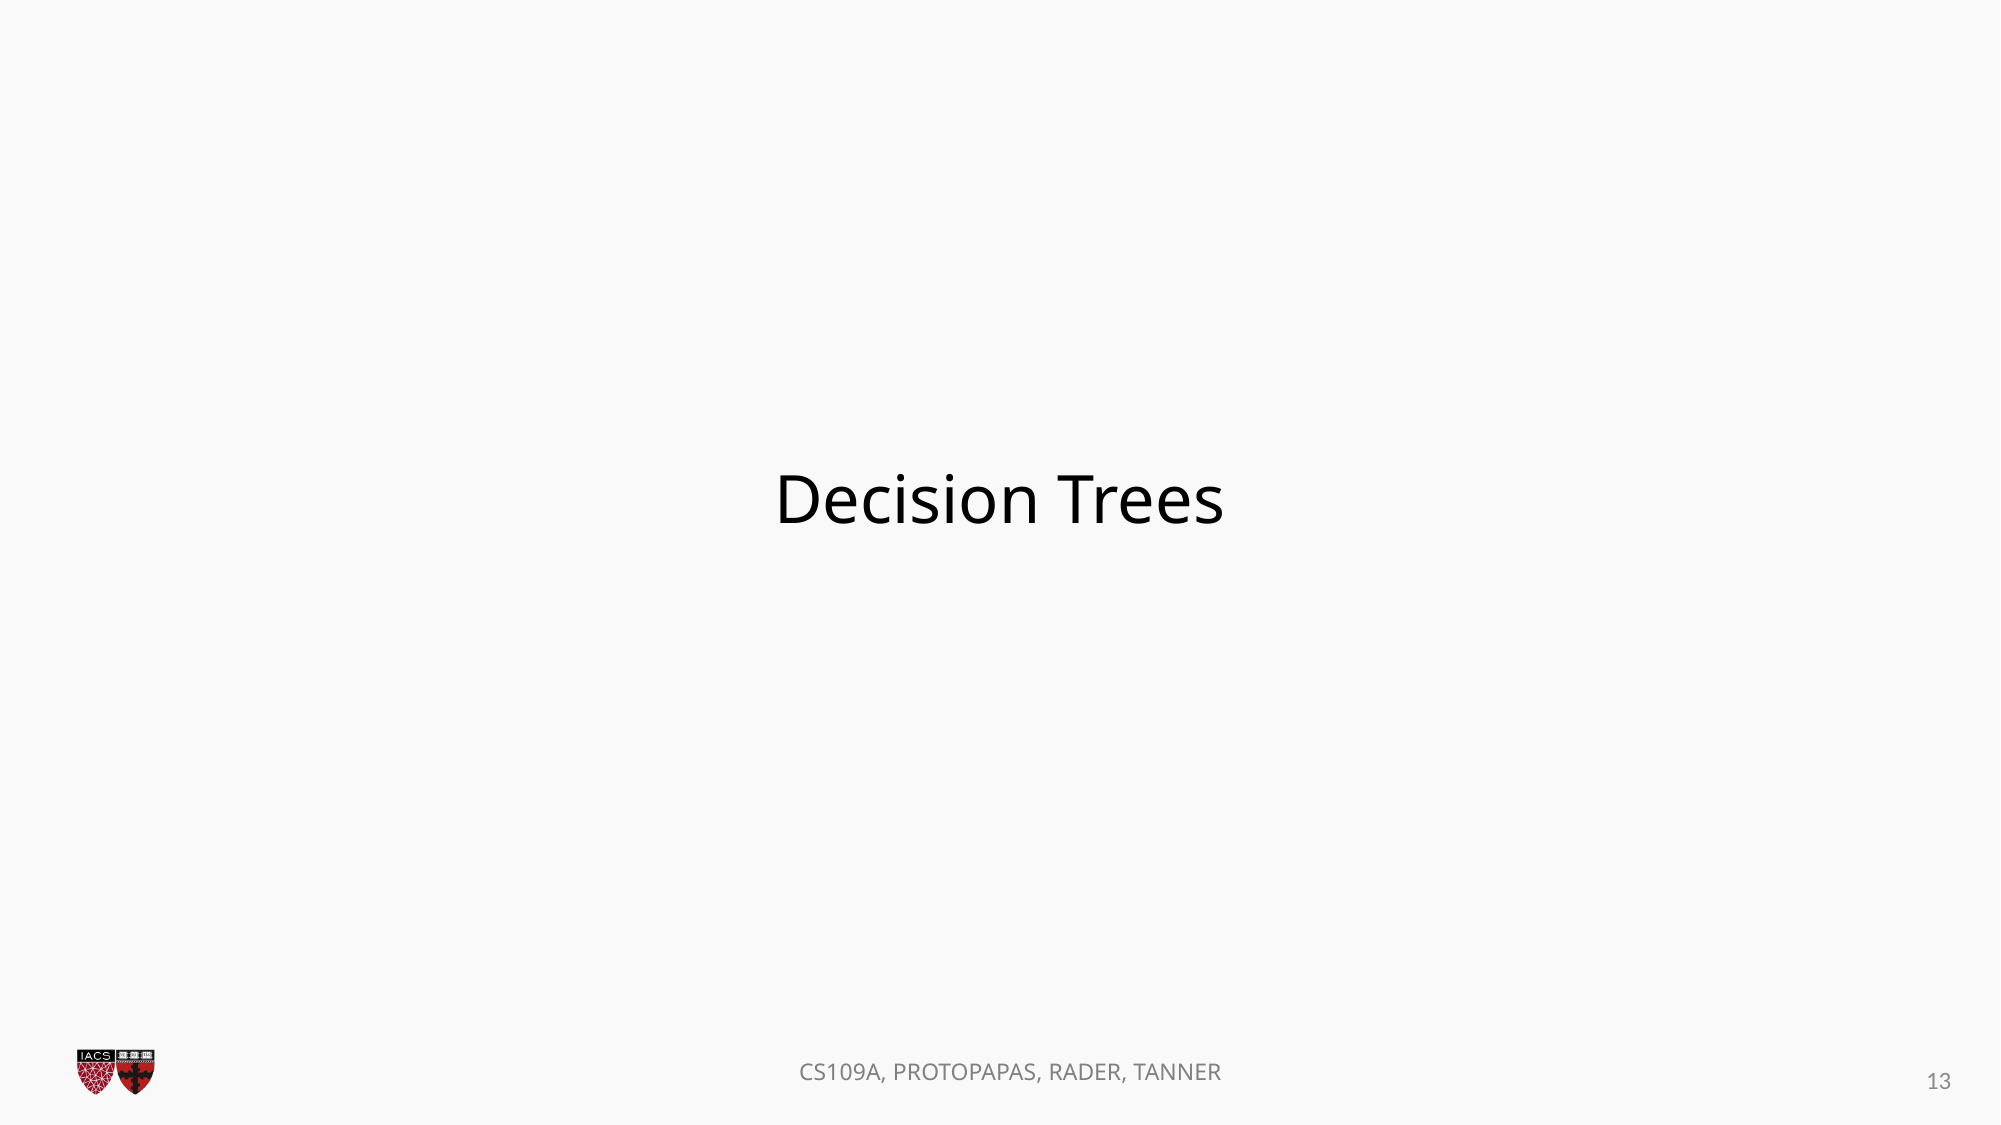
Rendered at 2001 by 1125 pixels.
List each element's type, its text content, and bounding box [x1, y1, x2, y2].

slide_number 13 [1500, 1050, 1967, 1110]
picture [75, 1049, 155, 1095]
title Decision Trees [99, 449, 1900, 576]
